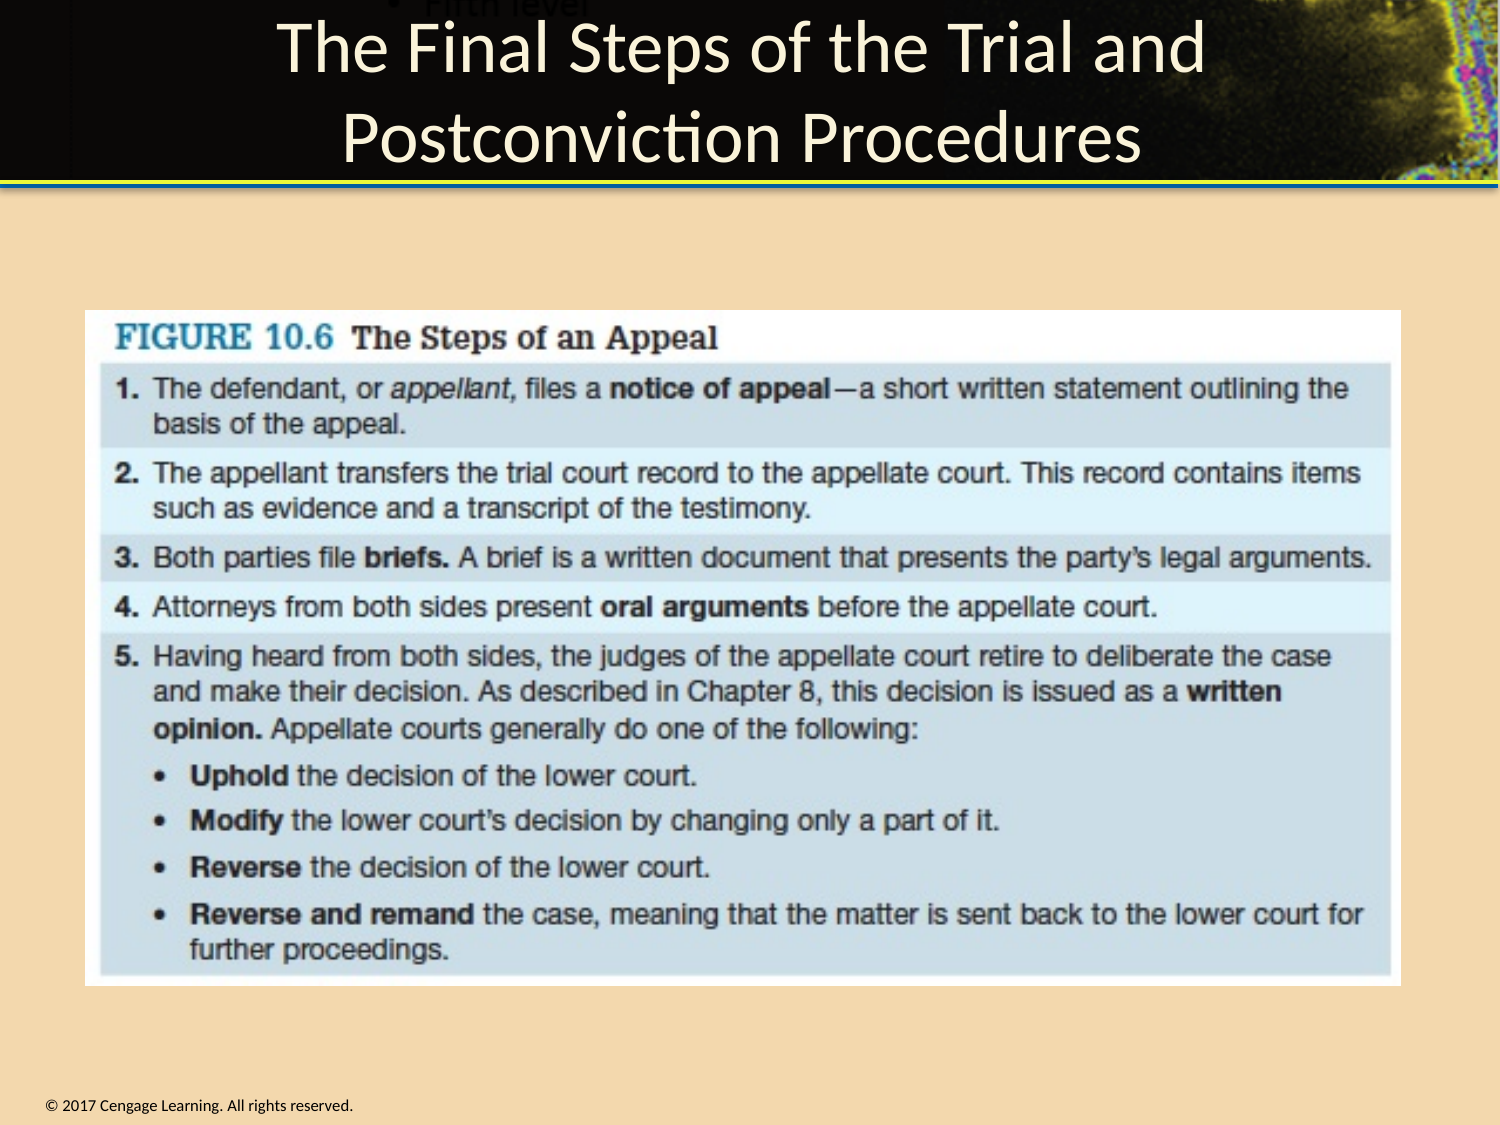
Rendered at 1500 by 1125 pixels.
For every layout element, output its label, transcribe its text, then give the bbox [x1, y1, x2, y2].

picture [85, 310, 1401, 986]
picture [0, 0, 1500, 180]
title The Final Steps of the Trial and Postconviction Procedures [25, 0, 1461, 176]
